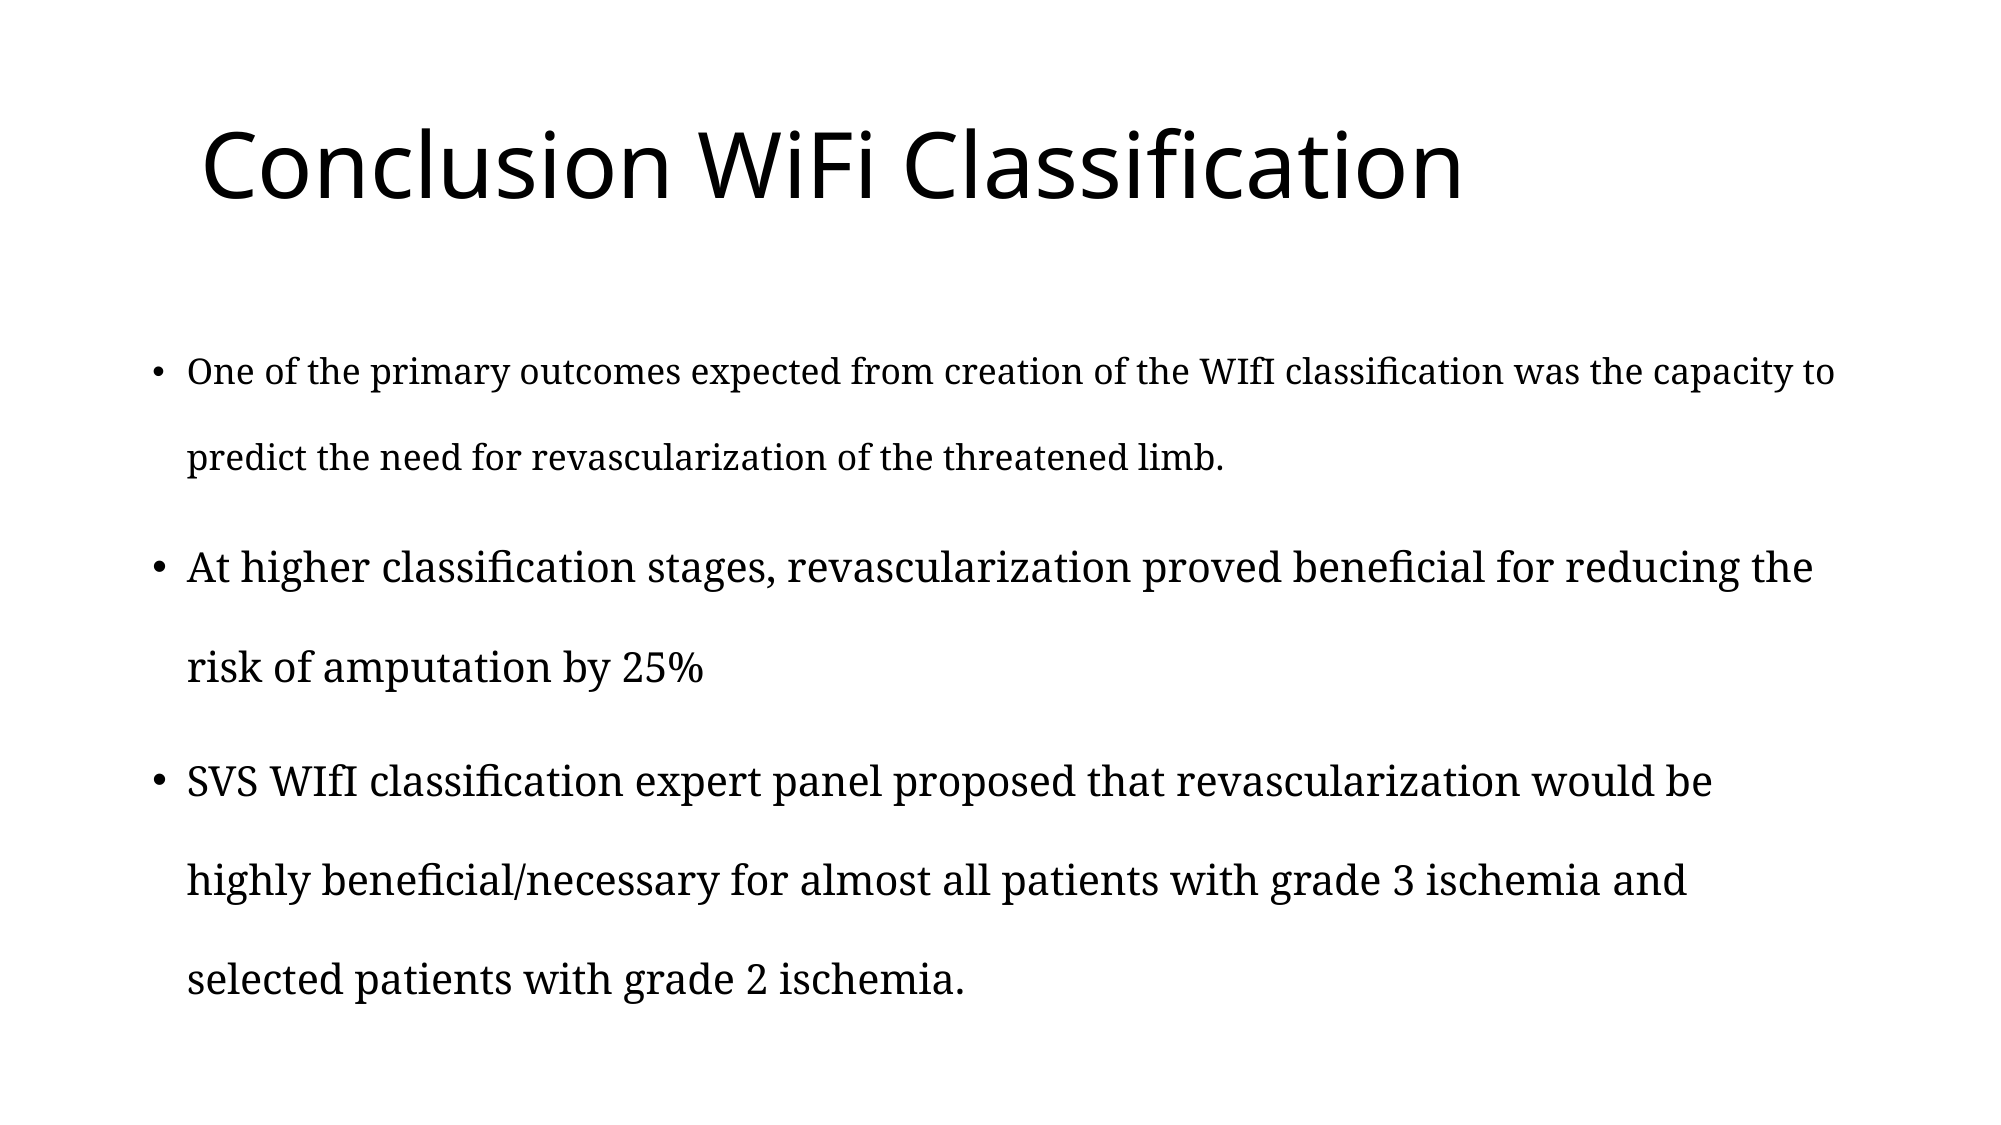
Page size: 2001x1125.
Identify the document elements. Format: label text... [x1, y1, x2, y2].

title Conclusion WiFi Classification [137, 59, 1863, 278]
list One of the primary outcomes expected from creation of the WIfI classification was the capacity to predict the need for revascularization of the threatened limb. At higher classification stages, revascularization proved beneficial for reducing the risk of amputation by 25% SVS WIfI classification expert panel proposed that revascularization would be highly beneficial/necessary for almost all patients with grade 3 ischemia and selected patients with grade 2 ischemia. [137, 299, 1863, 1014]
